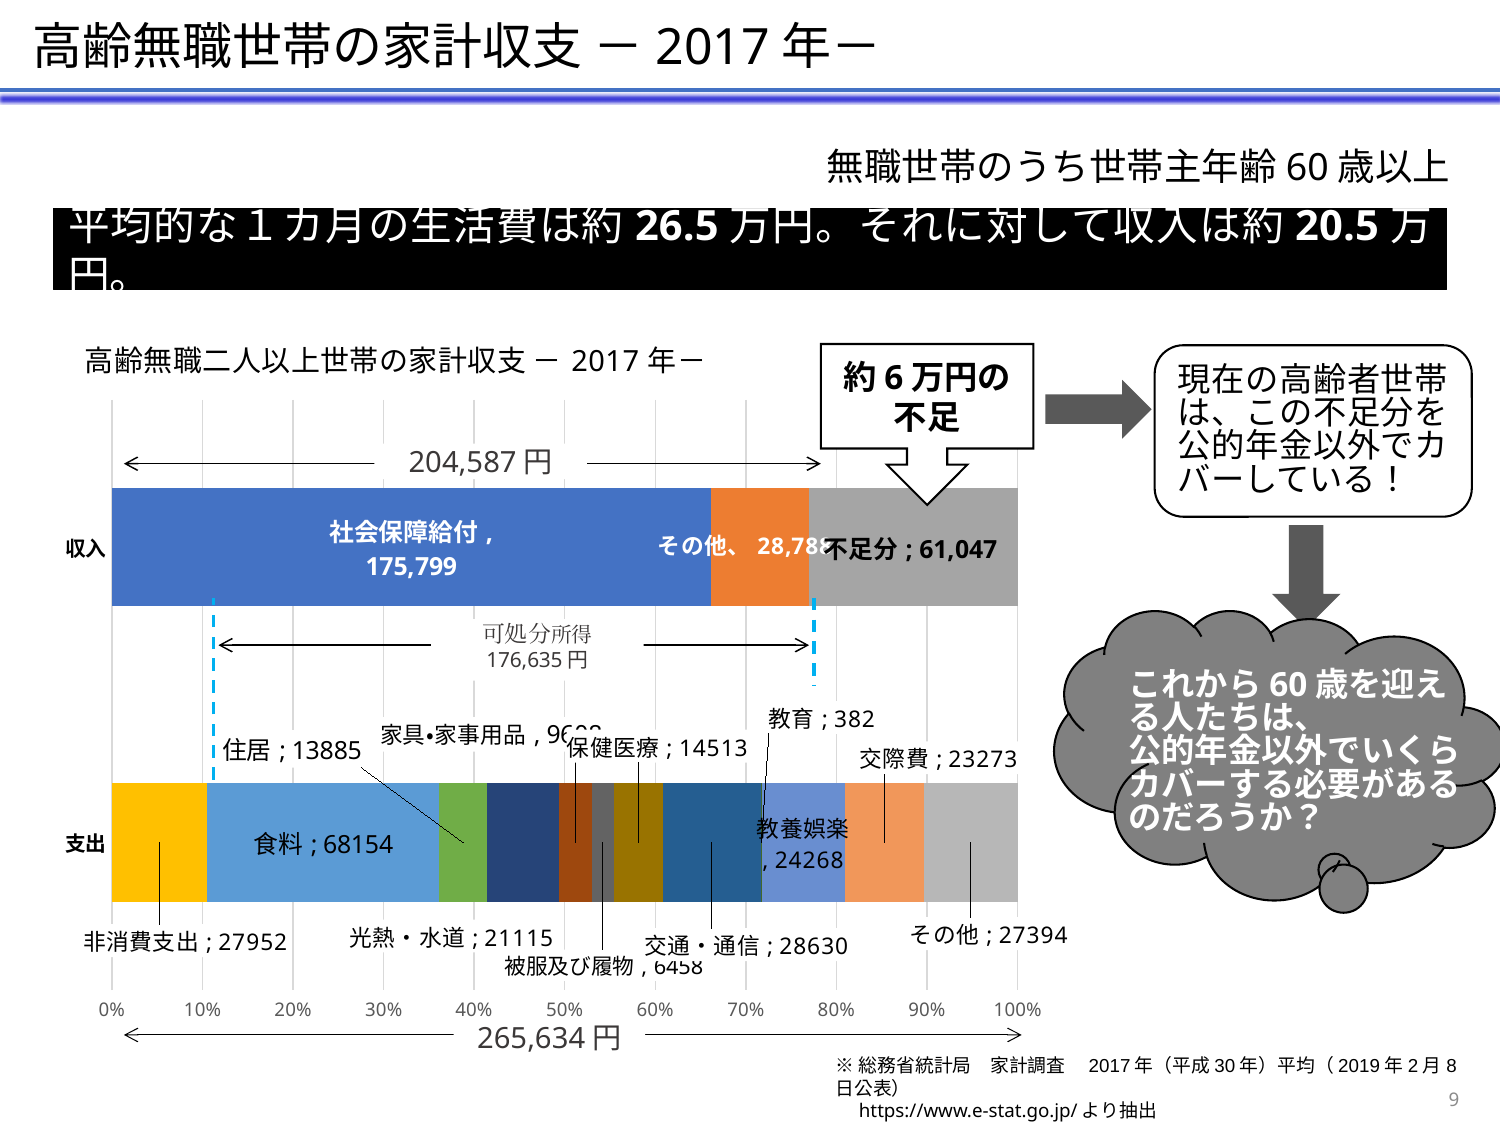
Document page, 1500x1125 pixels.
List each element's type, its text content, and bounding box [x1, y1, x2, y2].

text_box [1054, 610, 1500, 900]
text_box 高齢無職世帯の家計収支 －2017年－ [17, 7, 1211, 82]
text_box 265,634円 [453, 1038, 646, 1059]
text_box 平均的な１カ月の生活費は約26.5万円。それに対して収入は約20.5万円。 [53, 208, 1447, 290]
text_box 無職世帯のうち世帯主年齢60歳以上 [812, 135, 1500, 196]
text_box 現在の高齢者世帯は、この不足分を公的年金以外でカバーしている！ [1153, 344, 1473, 518]
chart [45, 301, 1069, 1038]
text_box [1271, 525, 1341, 610]
text_box [1069, 377, 1153, 442]
text_box ※総務省統計局 家計調査 2017年（平成30年）平均（2019年2月8日公表） https://www.e-stat.go.jp/より抽出 [820, 1046, 1495, 1125]
